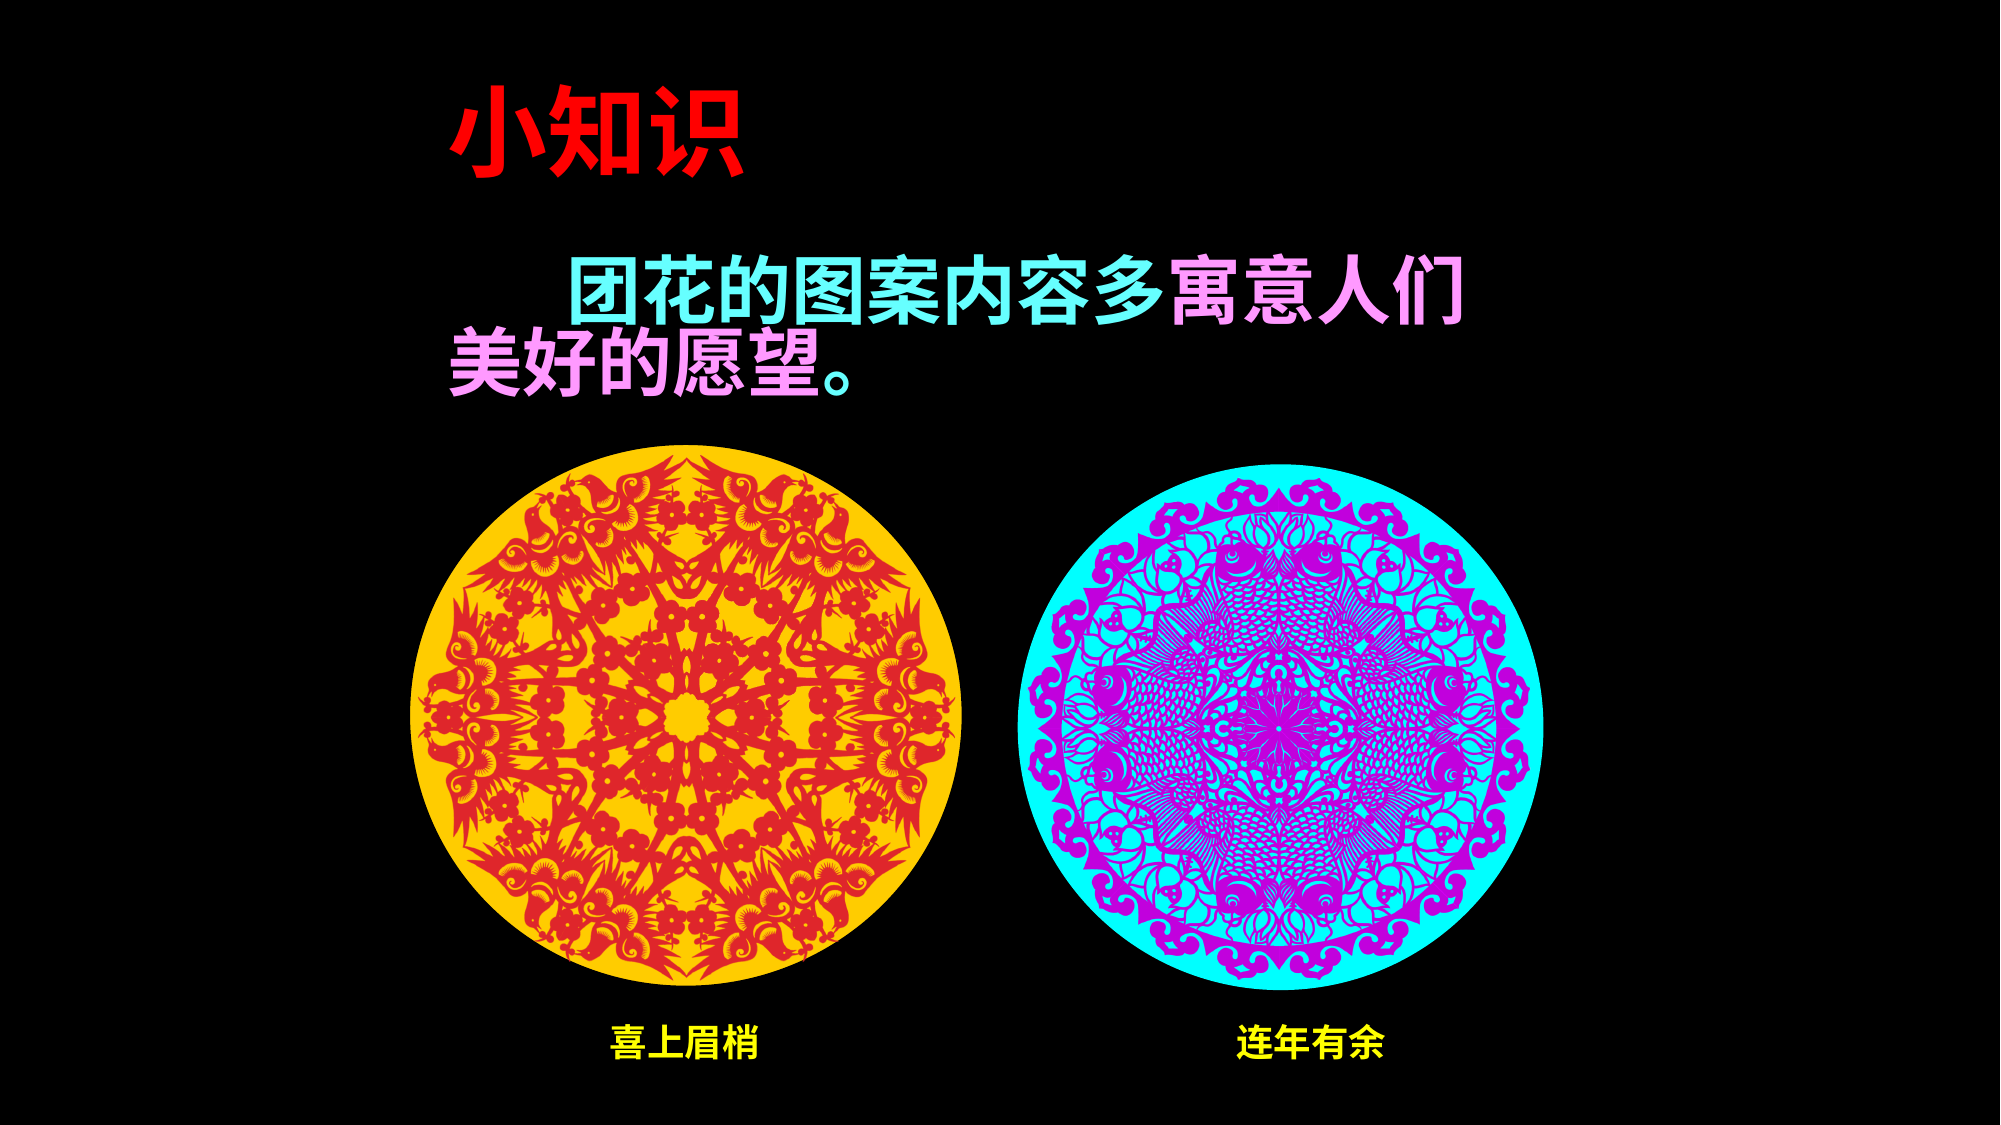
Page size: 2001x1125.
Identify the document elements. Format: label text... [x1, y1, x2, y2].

text_box 连年有余 [1221, 1011, 1449, 1072]
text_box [409, 444, 963, 987]
text_box 喜上眉梢 [595, 1011, 811, 1072]
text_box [1017, 464, 1544, 991]
text_box 小知识 团花的图案内容多寓意人们美好的愿望。 [432, 66, 1550, 504]
